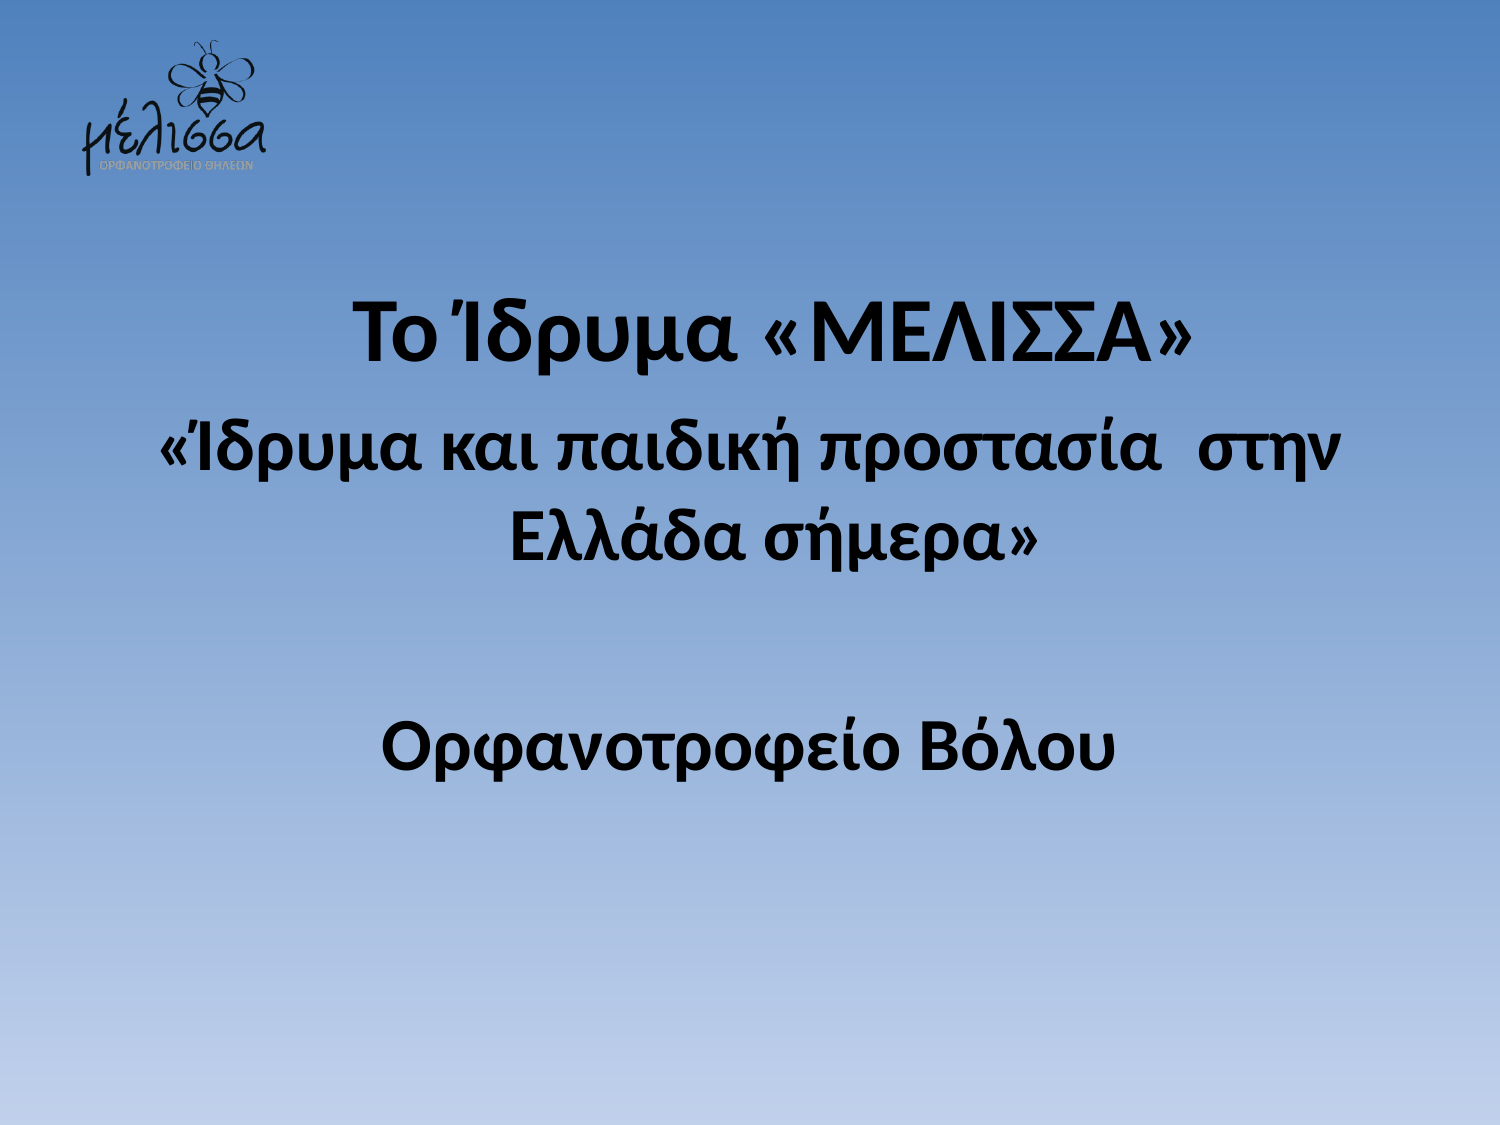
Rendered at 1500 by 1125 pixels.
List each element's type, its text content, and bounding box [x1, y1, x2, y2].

list Το Ίδρυμα «ΜΕΛΙΣΣΑ» «Ίδρυμα και παιδική προστασία στην Ελλάδα σήμερα» Ορφανοτροφείο Βόλου [75, 262, 1425, 950]
picture [81, 34, 270, 176]
